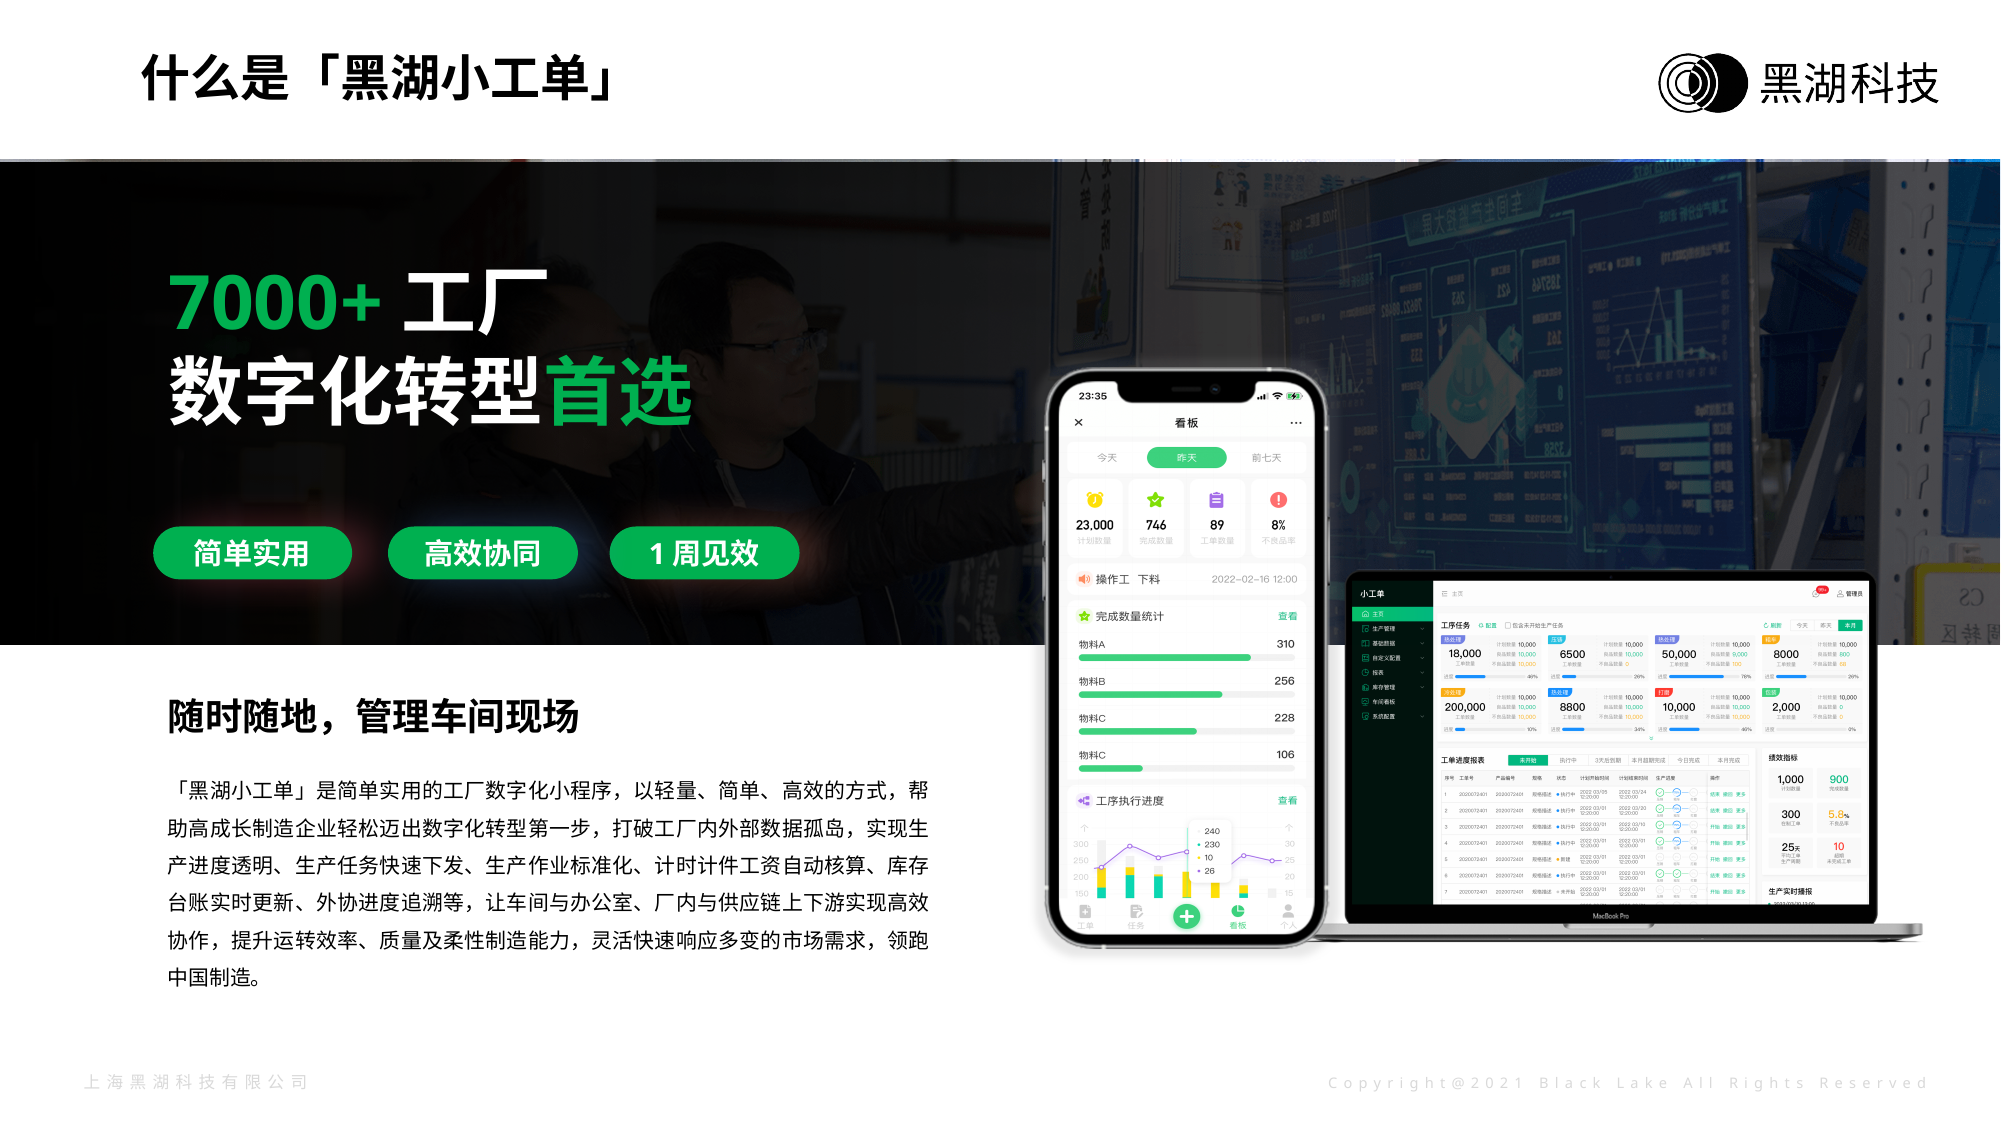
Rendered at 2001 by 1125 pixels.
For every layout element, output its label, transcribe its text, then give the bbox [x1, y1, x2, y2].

picture [1658, 53, 1939, 113]
text_box 随时随地，管理车间现场 [153, 685, 865, 746]
text_box 什么是「黑湖小工单」 [125, 39, 1851, 114]
text_box 「黑湖小工单」是简单实用的工厂数字化小程序，以轻量、简单、高效的方式，帮助高成长制造企业轻松迈出数字化转型第一步，打破工厂内外部数据孤岛，实现生产进度透明、生产任务快速下发、生产作业标准化、计时计件工资自动核算、库存台账实时更新、外协进度追溯等，让车间与办公室、厂内与供应链上下游实现高效协作，提升运转效率、质量及柔性制造能力，灵活快速响应多变的市场需求，领跑中国制造。 [153, 757, 946, 998]
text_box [68, 1064, 1944, 1101]
picture [0, 159, 2001, 982]
